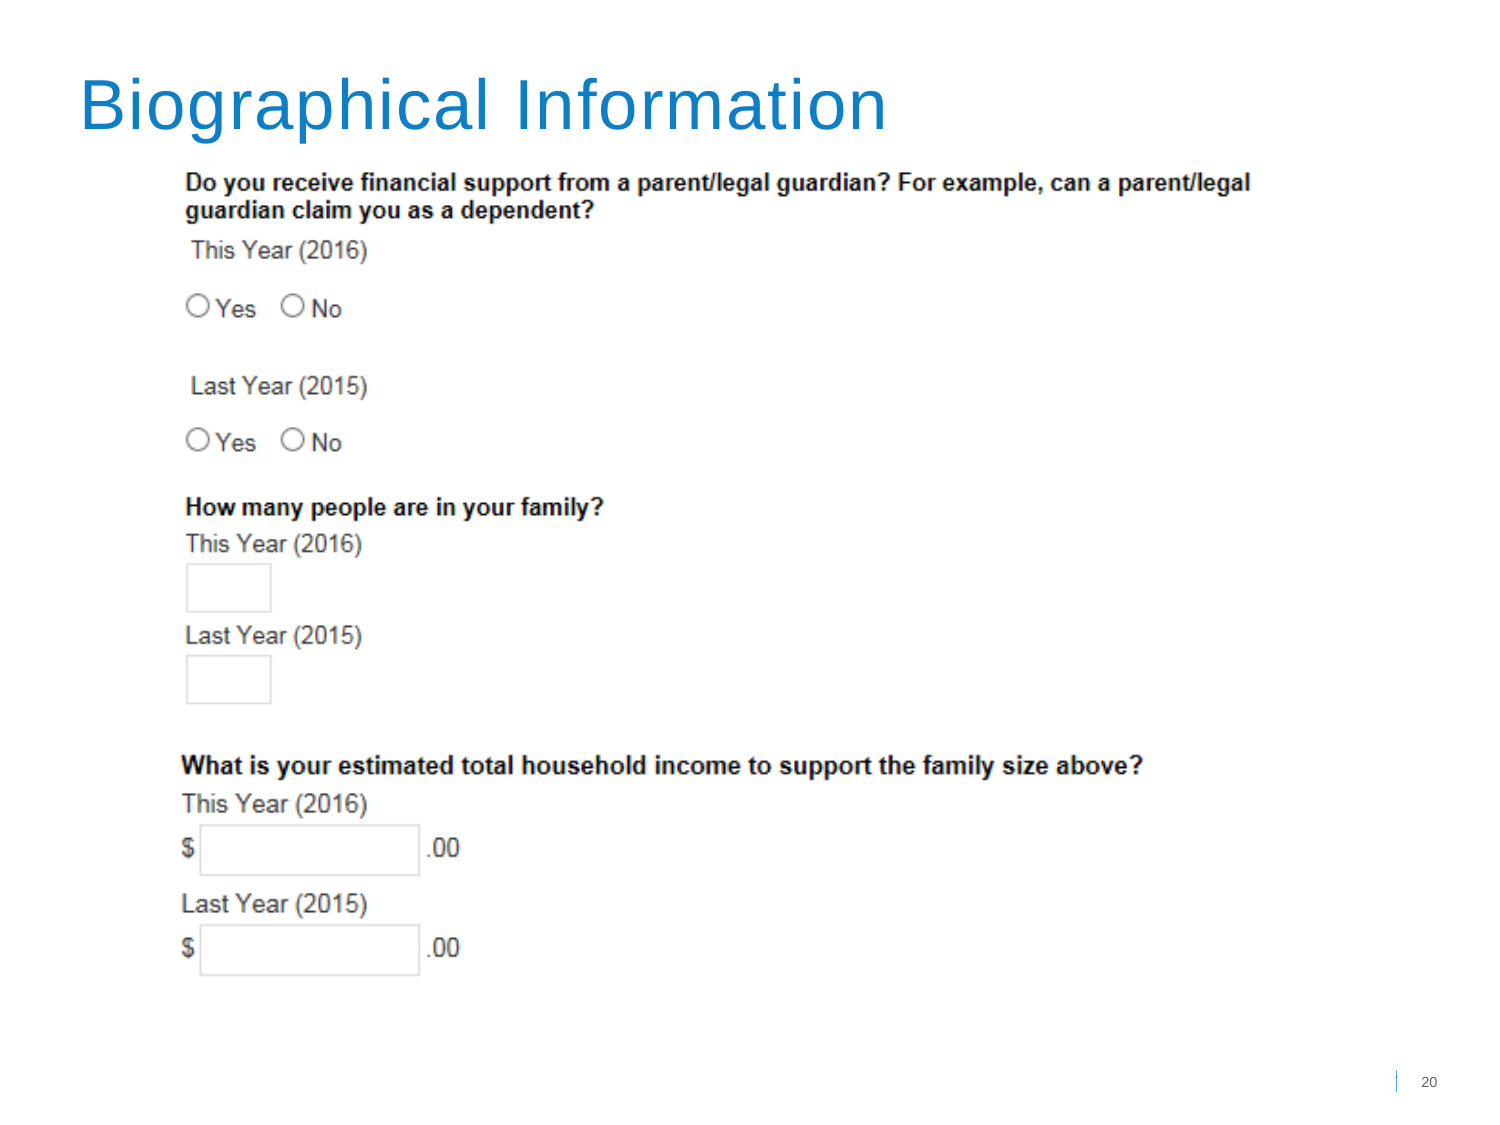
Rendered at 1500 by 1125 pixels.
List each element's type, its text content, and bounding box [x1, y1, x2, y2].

picture [149, 149, 1313, 726]
picture [149, 741, 1176, 1013]
text_box 20 [1406, 1065, 1456, 1099]
text_box Biographical Information [79, 58, 1130, 144]
